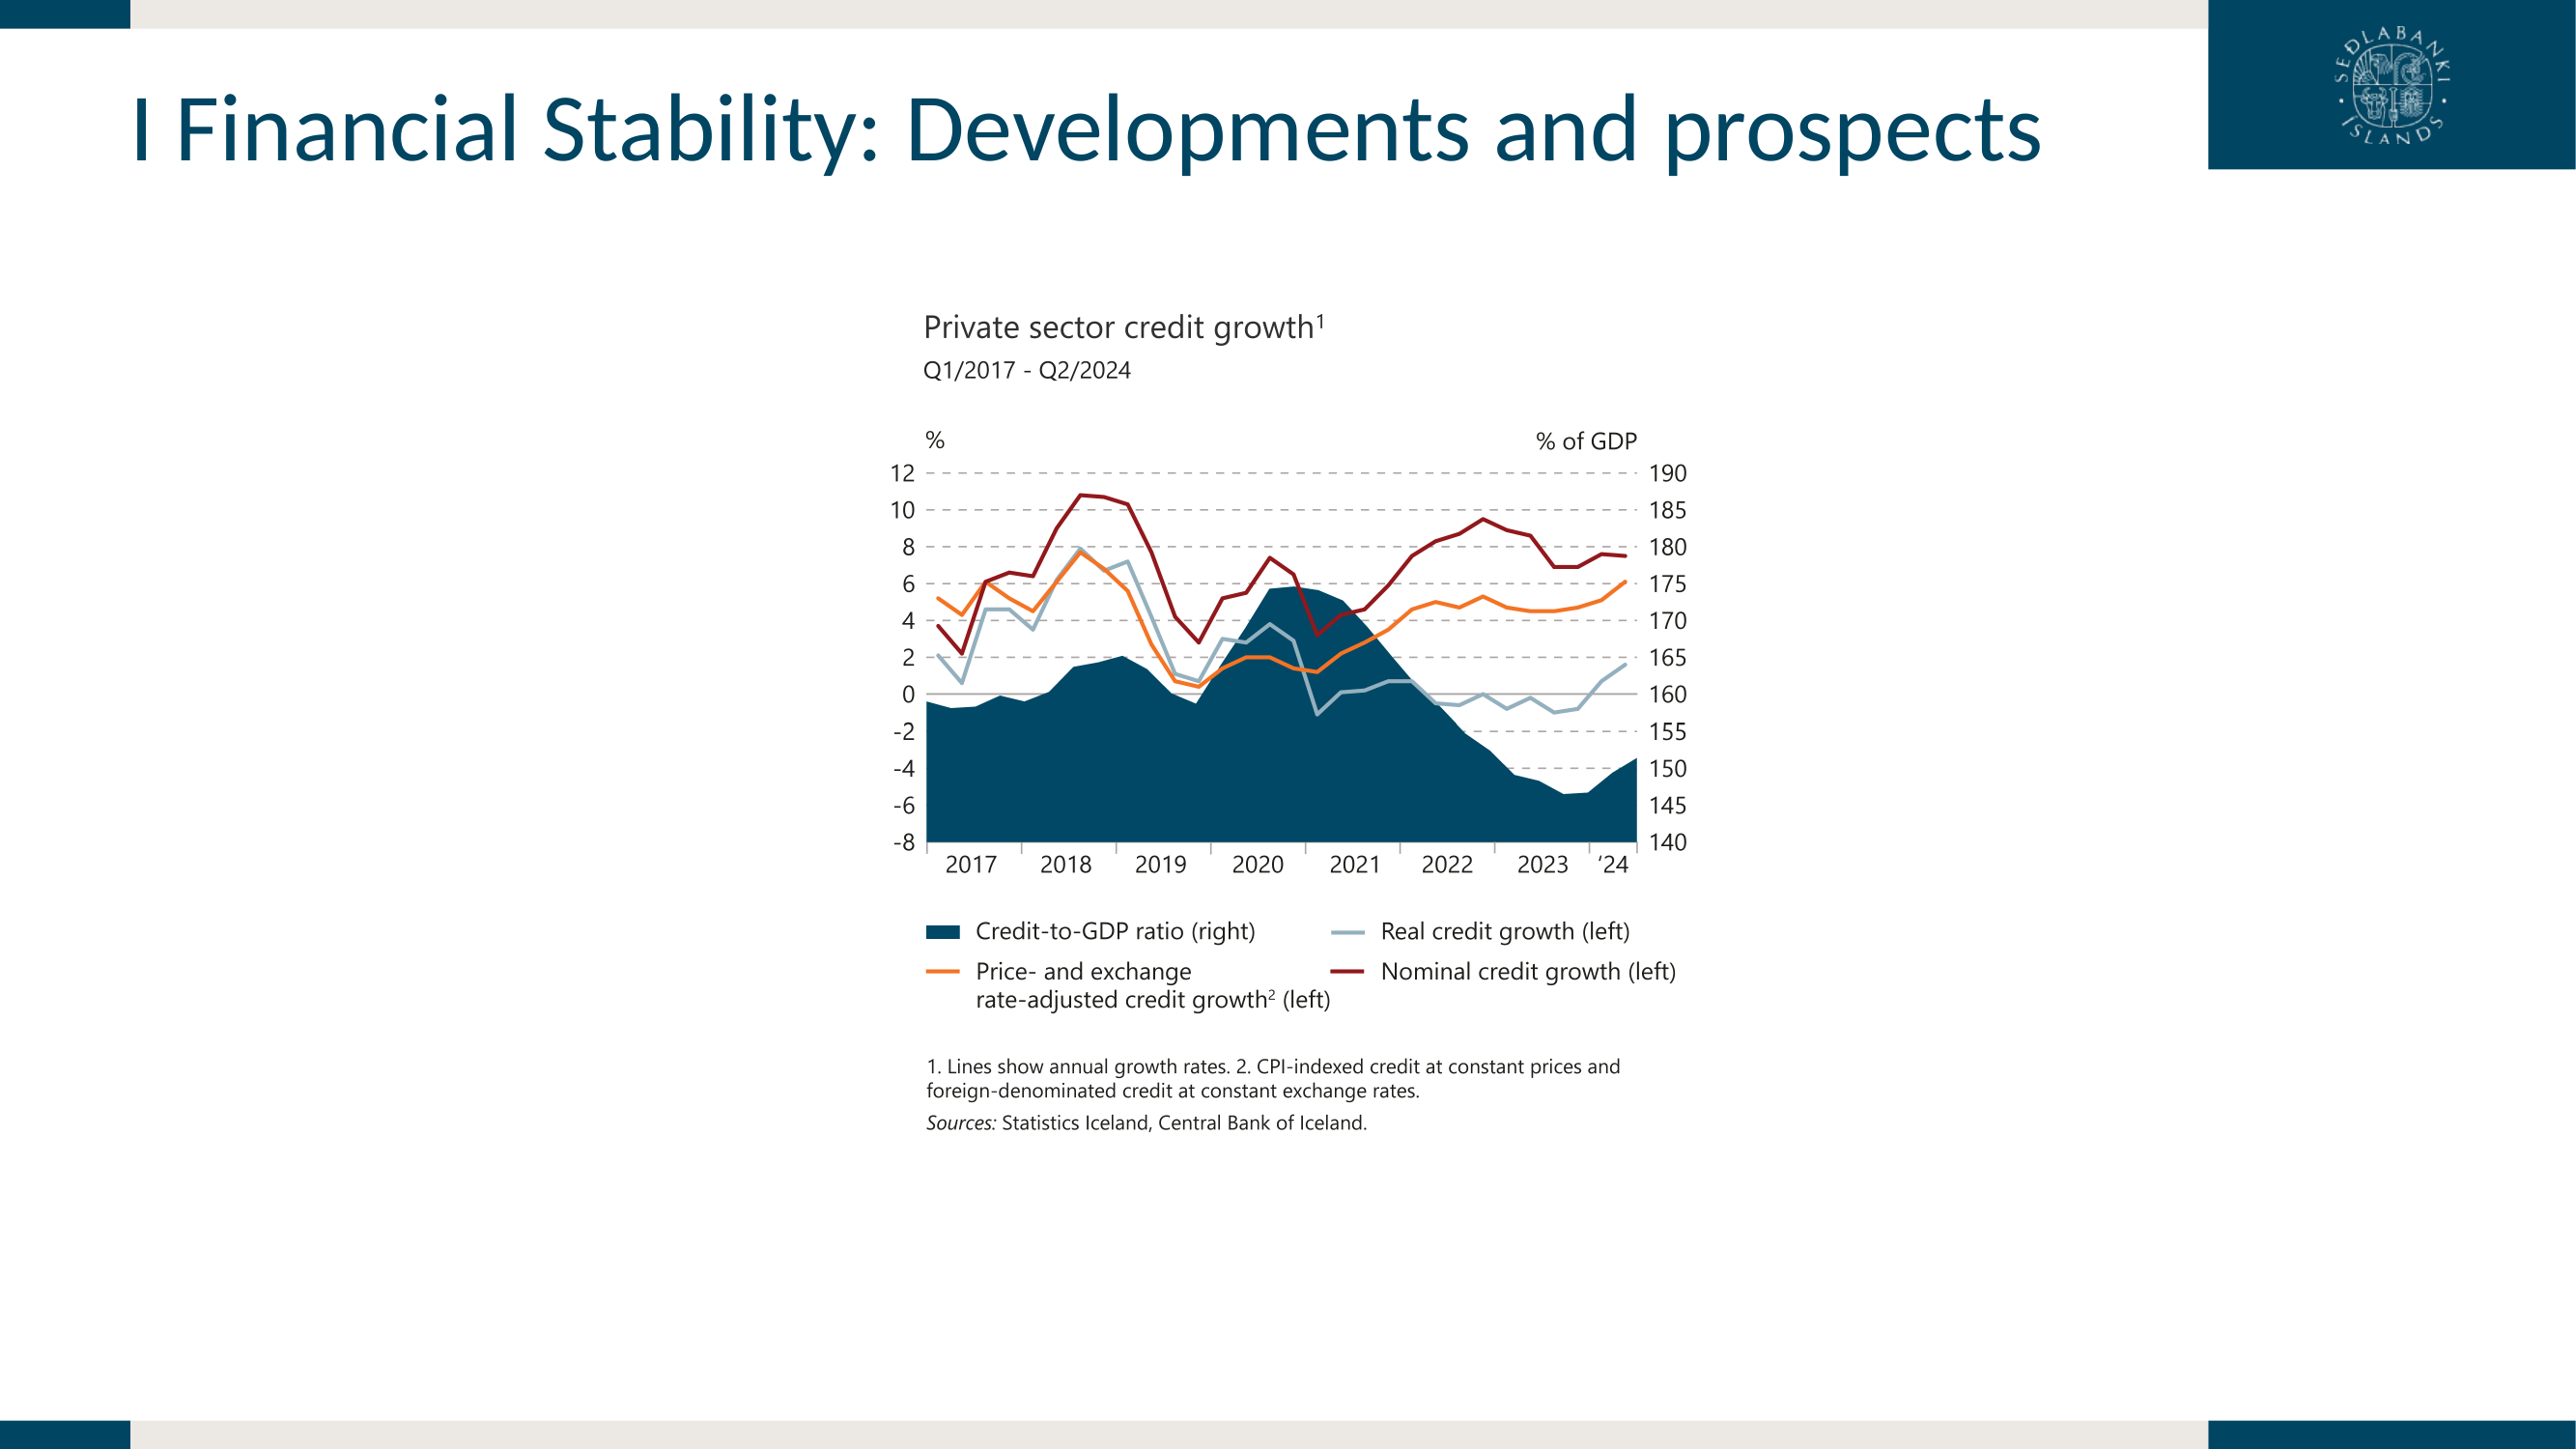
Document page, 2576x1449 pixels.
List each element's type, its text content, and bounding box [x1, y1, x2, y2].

picture [888, 310, 1687, 1139]
title I Financial Stability: Developments and prospects [129, 86, 2178, 290]
